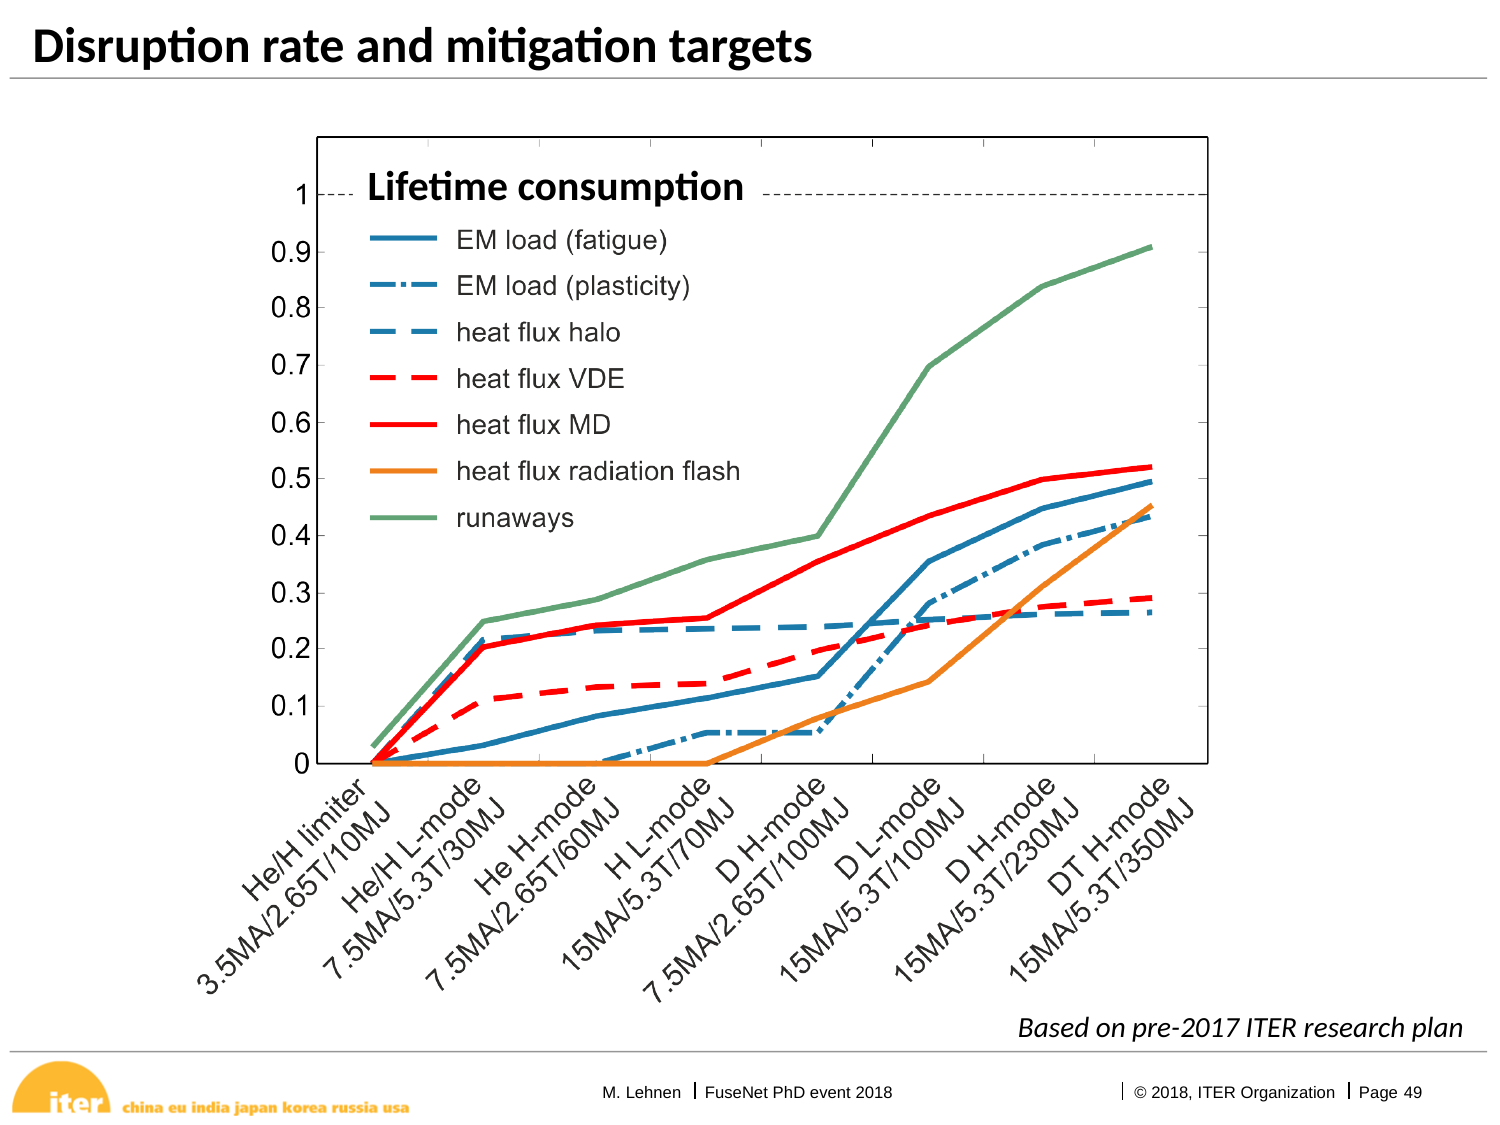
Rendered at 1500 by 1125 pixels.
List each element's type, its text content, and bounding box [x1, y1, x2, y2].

picture [9, 1053, 412, 1123]
text_box Disruption rate and mitigation targets [17, 7, 1483, 79]
picture [197, 135, 1209, 1003]
text_box Based on pre-2017 ITER research plan [1003, 1001, 1480, 1052]
